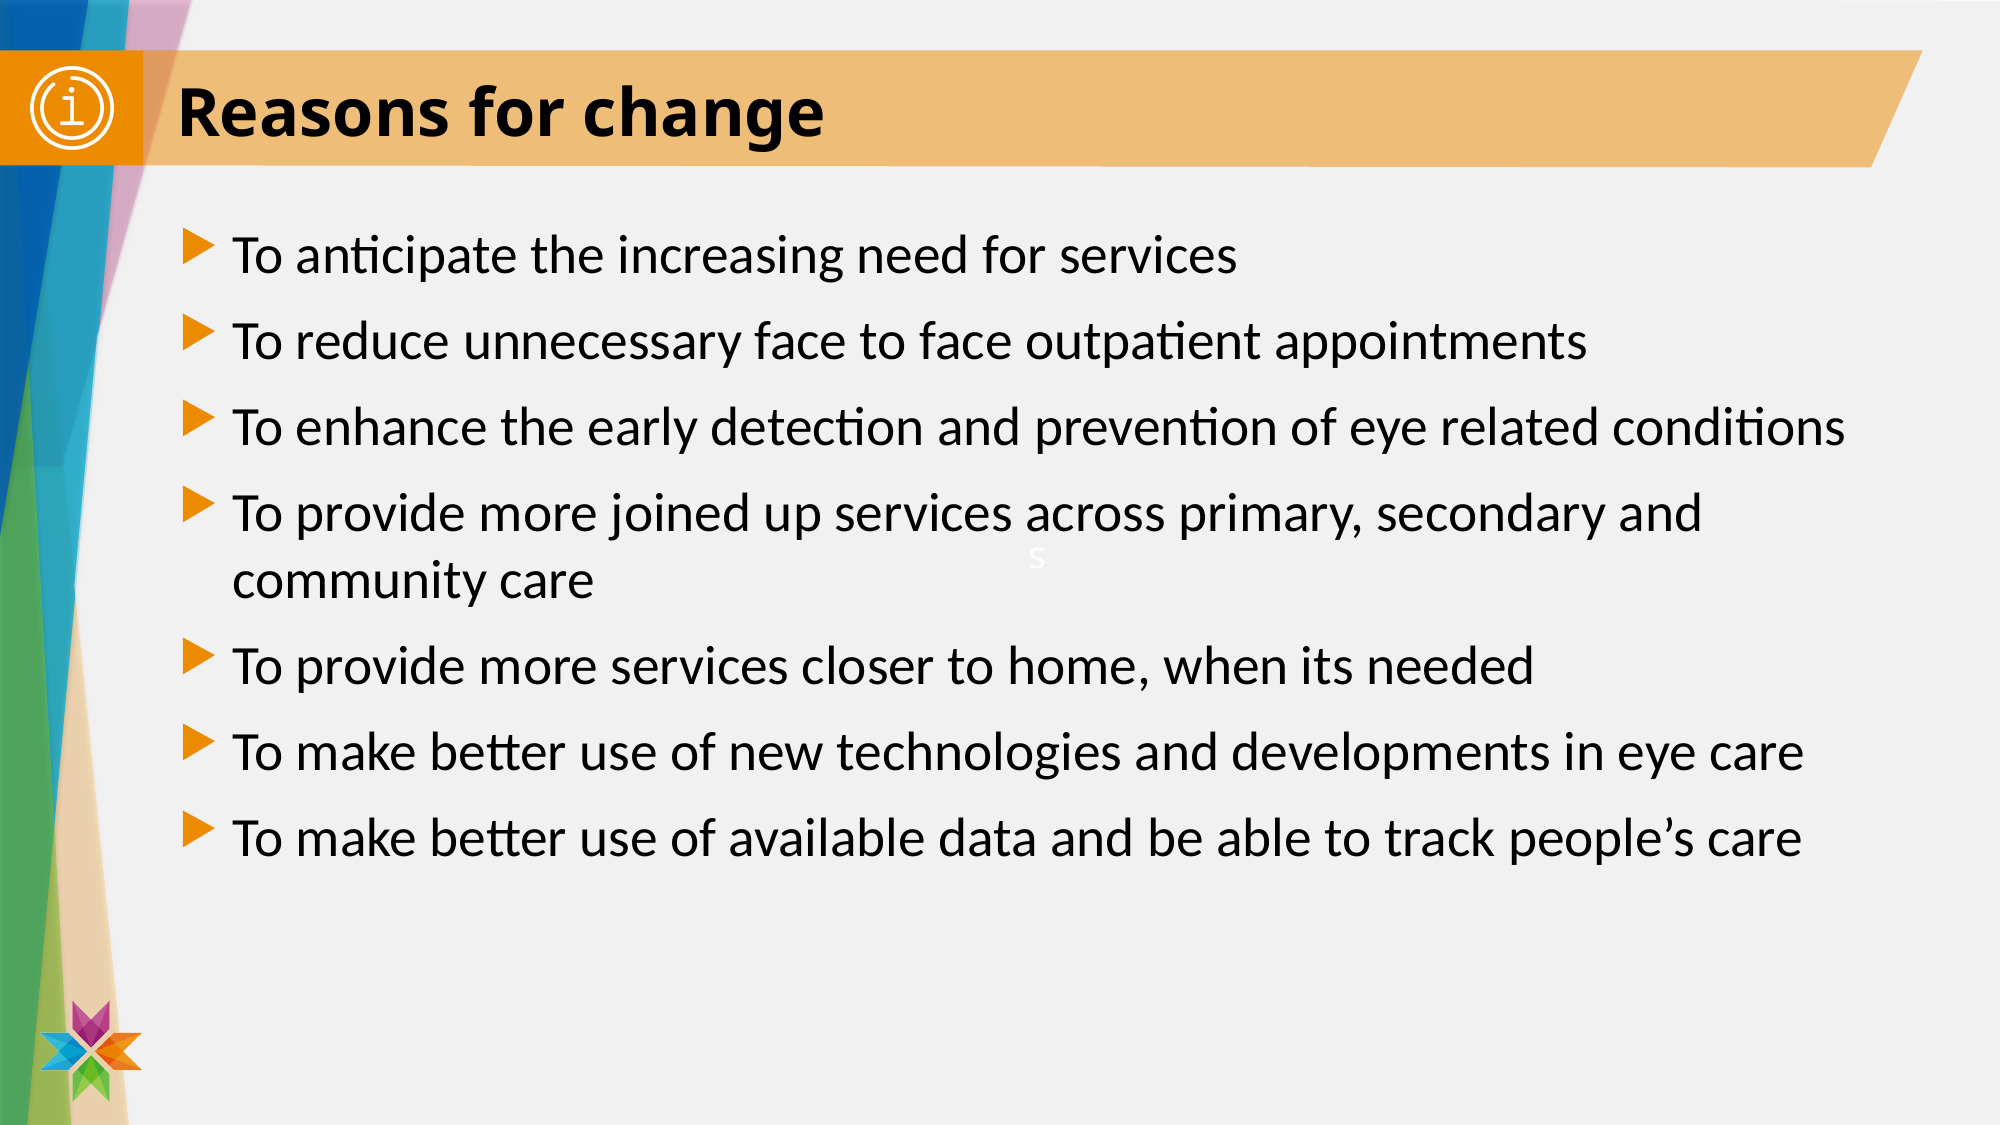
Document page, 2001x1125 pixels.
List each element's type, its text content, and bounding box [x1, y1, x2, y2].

list To anticipate the increasing need for services To reduce unnecessary face to face outpatient appointments To enhance the early detection and prevention of eye related conditions To provide more joined up services across primary, secondary and community care To provide more services closer to home, when its needed To make better use of new technologies and developments in eye care To make better use of available data and be able to track people’s care [161, 200, 1889, 1055]
picture [38, 998, 144, 1104]
title Reasons for change [161, 52, 1889, 166]
picture [30, 66, 114, 150]
